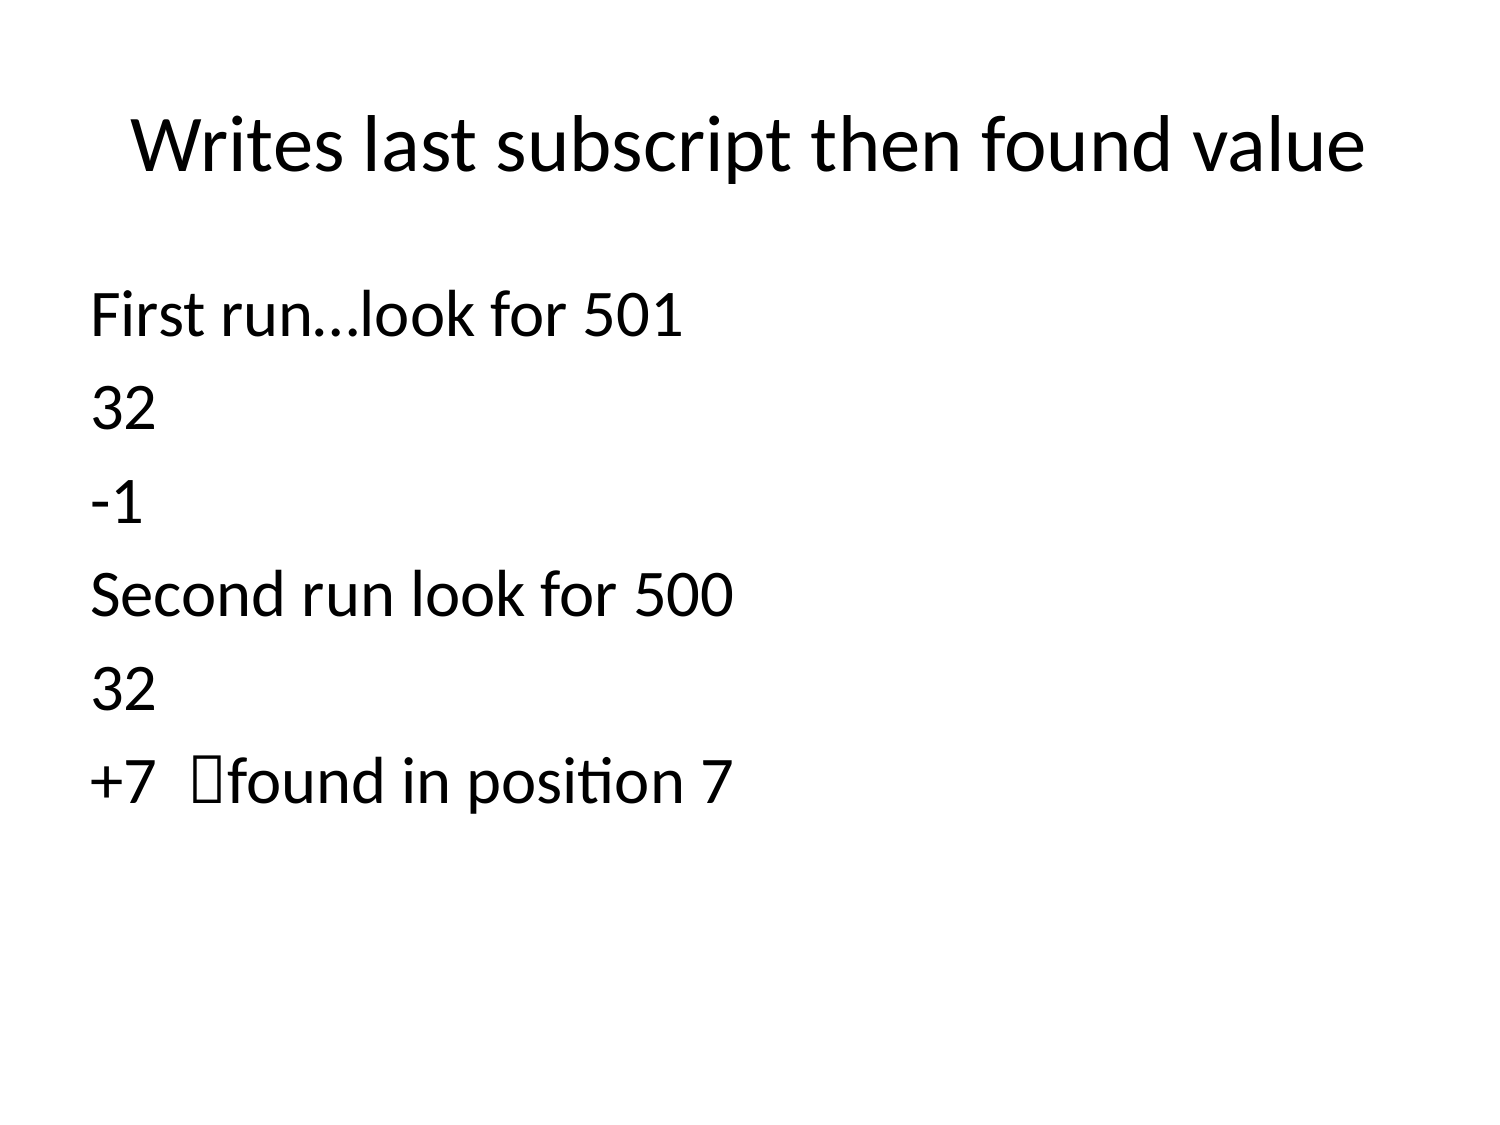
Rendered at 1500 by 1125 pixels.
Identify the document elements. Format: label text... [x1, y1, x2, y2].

title Writes last subscript then found value [75, 45, 1425, 233]
list First run…look for 501 32 -1 Second run look for 500 32 +7 found in position 7 [75, 262, 1425, 1005]
